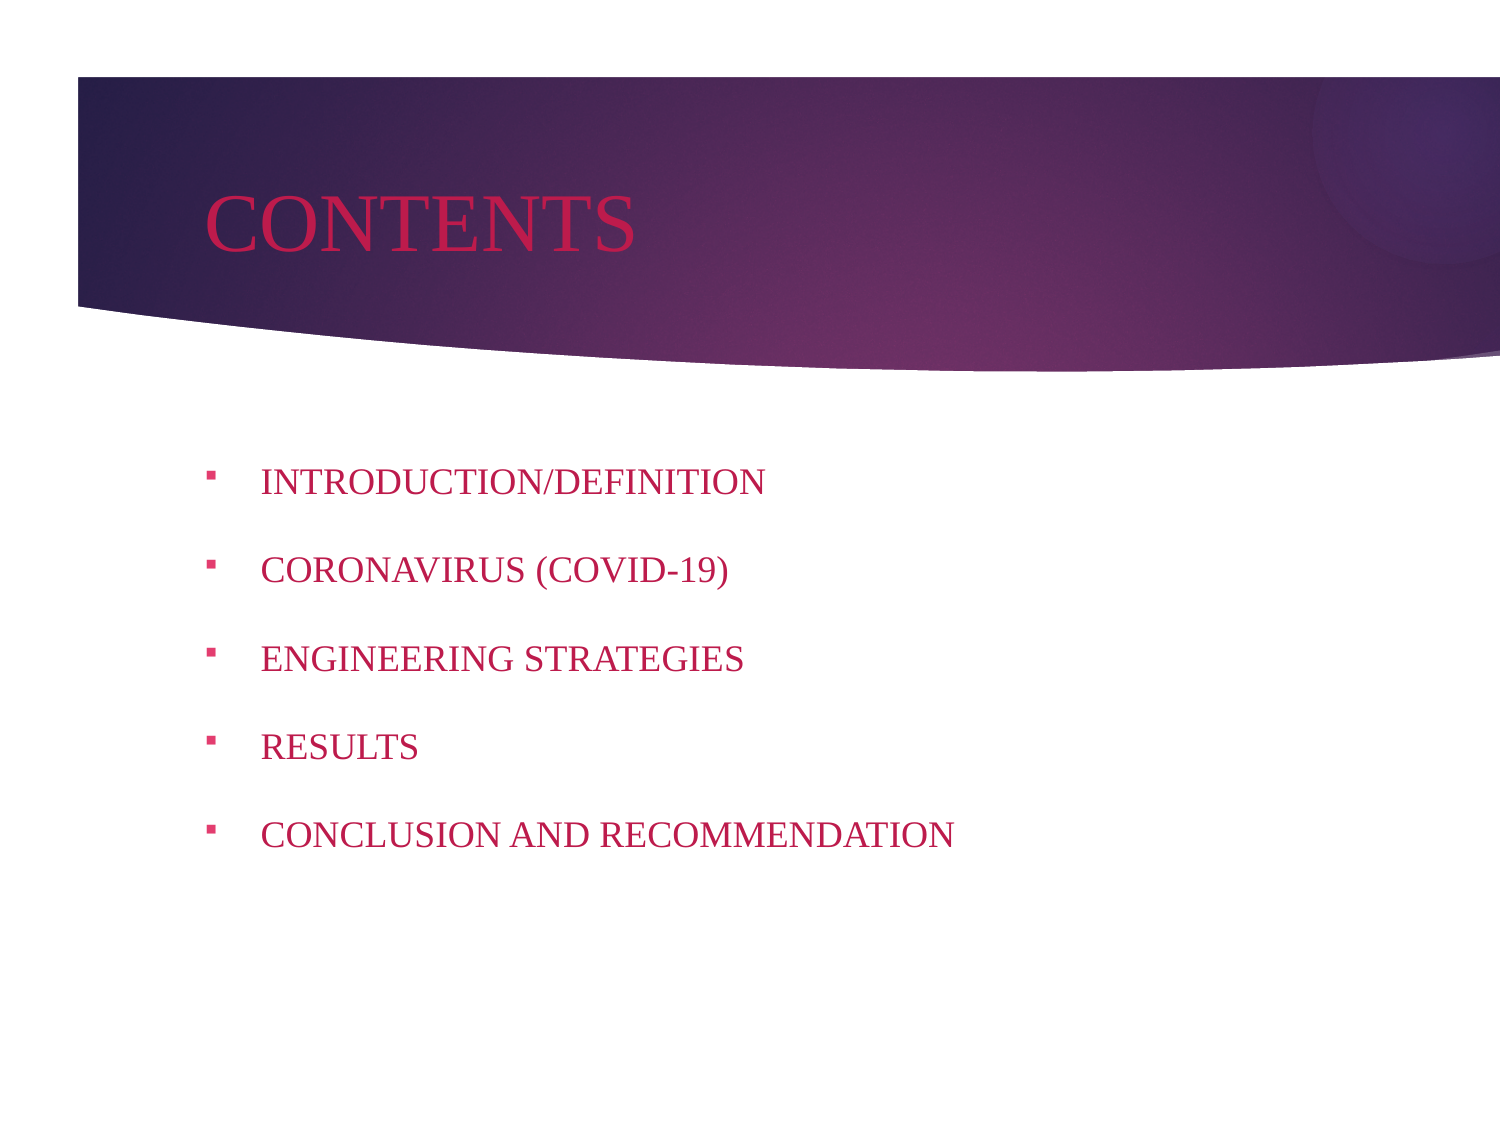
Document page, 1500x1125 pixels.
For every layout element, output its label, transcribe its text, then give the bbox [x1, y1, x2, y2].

title CONTENTS [189, 159, 1500, 276]
list INTRODUCTION/DEFINITION CORONAVIRUS (COVID-19) ENGINEERING STRATEGIES RESULTS CONCLUSION AND RECOMMENDATION [189, 427, 1500, 988]
